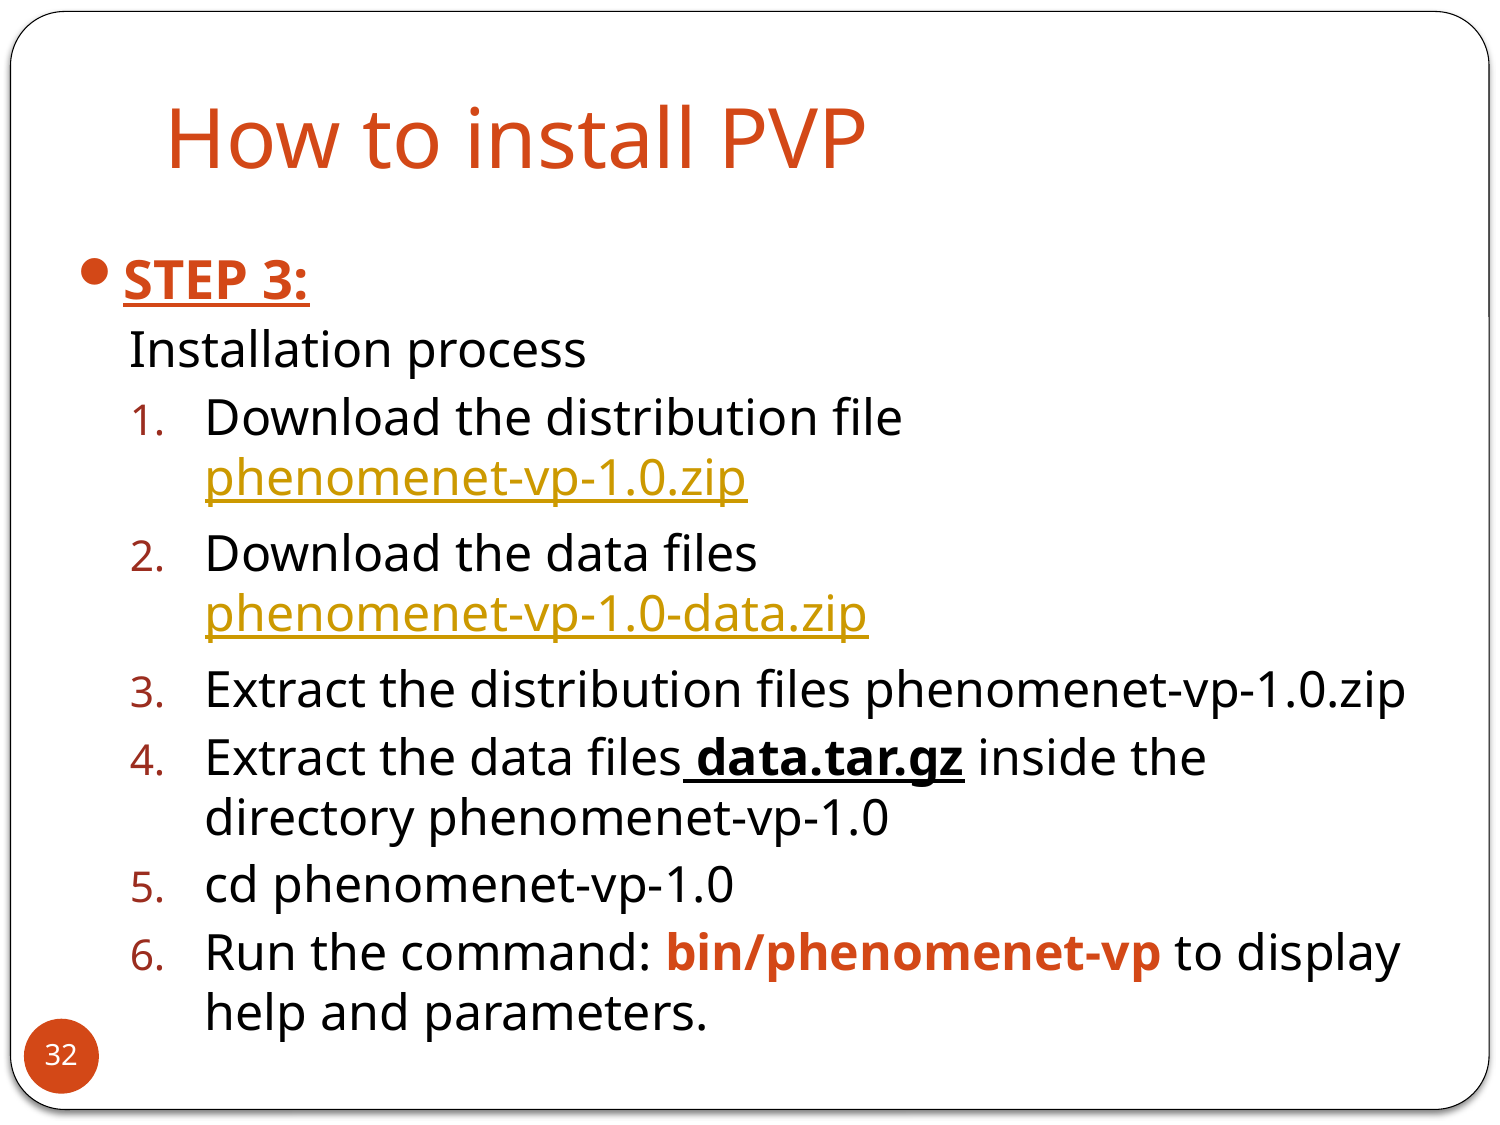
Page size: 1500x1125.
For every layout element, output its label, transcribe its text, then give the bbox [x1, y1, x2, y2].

slide_number 32 [23, 1018, 94, 1094]
title How to install PVP [150, 12, 1500, 200]
list STEP 3: Installation process Download the distribution file phenomenet-vp-1.0.zip Download the data files phenomenet-vp-1.0-data.zip Extract the distribution files phenomenet-vp-1.0.zip Extract the data files data.tar.gz inside the directory phenomenet-vp-1.0 cd phenomenet-vp-1.0 Run the command: bin/phenomenet-vp to display help and parameters. [62, 237, 1425, 1075]
